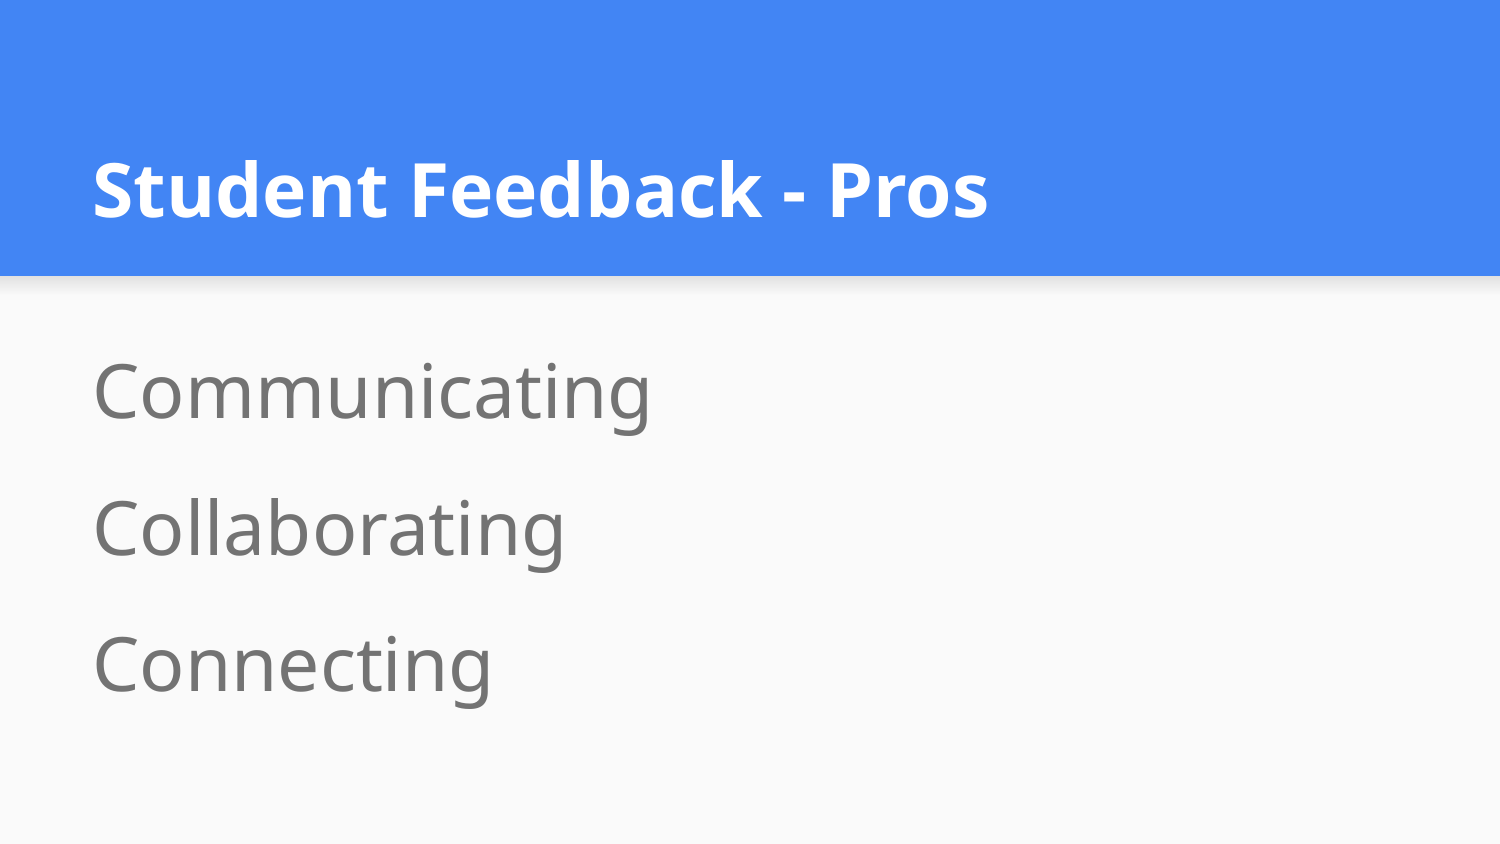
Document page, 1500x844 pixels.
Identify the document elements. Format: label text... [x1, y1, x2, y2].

title Student Feedback - Pros [77, 121, 1427, 248]
list Communicating Collaborating Connecting [77, 314, 734, 760]
